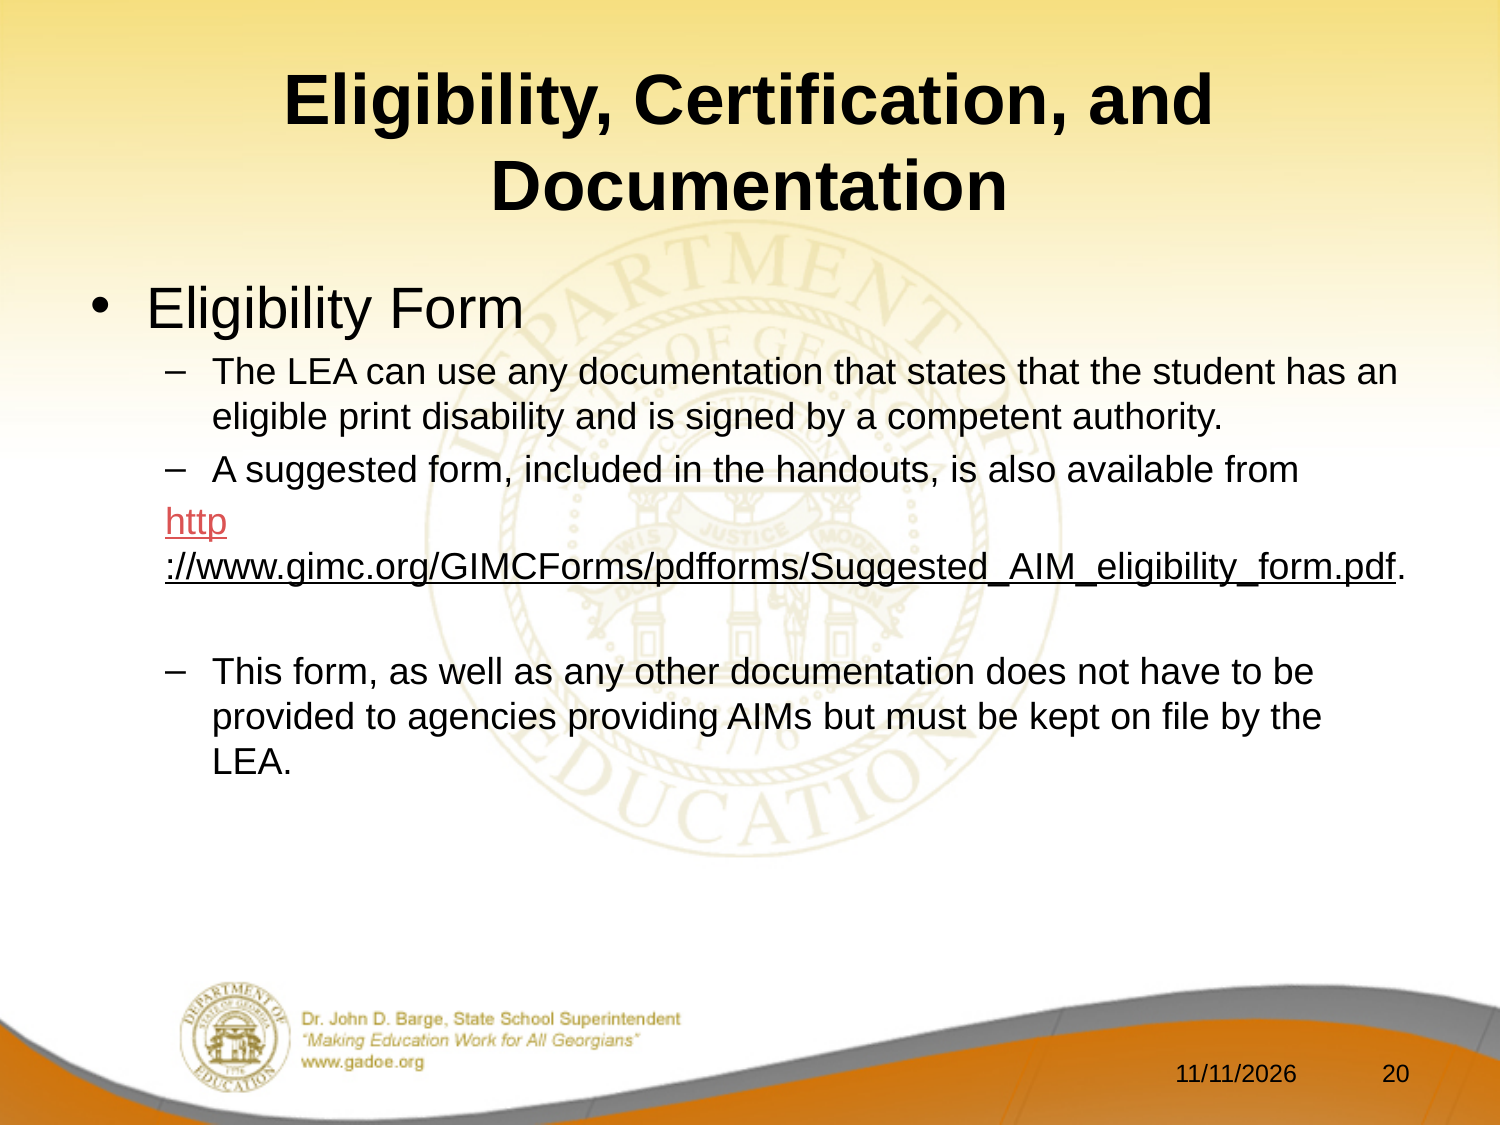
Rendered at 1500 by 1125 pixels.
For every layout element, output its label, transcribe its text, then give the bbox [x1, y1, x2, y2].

title Eligibility, Certification, and Documentation [75, 45, 1425, 233]
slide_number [1137, 1042, 1313, 1103]
picture [0, 0, 1500, 1125]
slide_number 20 [1325, 1042, 1425, 1103]
list Eligibility Form The LEA can use any documentation that states that the student has an eligible print disability and is signed by a competent authority. A suggested form, included in the handouts, is also available from http://www.gimc.org/GIMCForms/pdfforms/Suggested_AIM_eligibility_form.pdf. This form, as well as any other documentation does not have to be provided to agencies providing AIMs but must be kept on file by the LEA. [75, 262, 1425, 1005]
